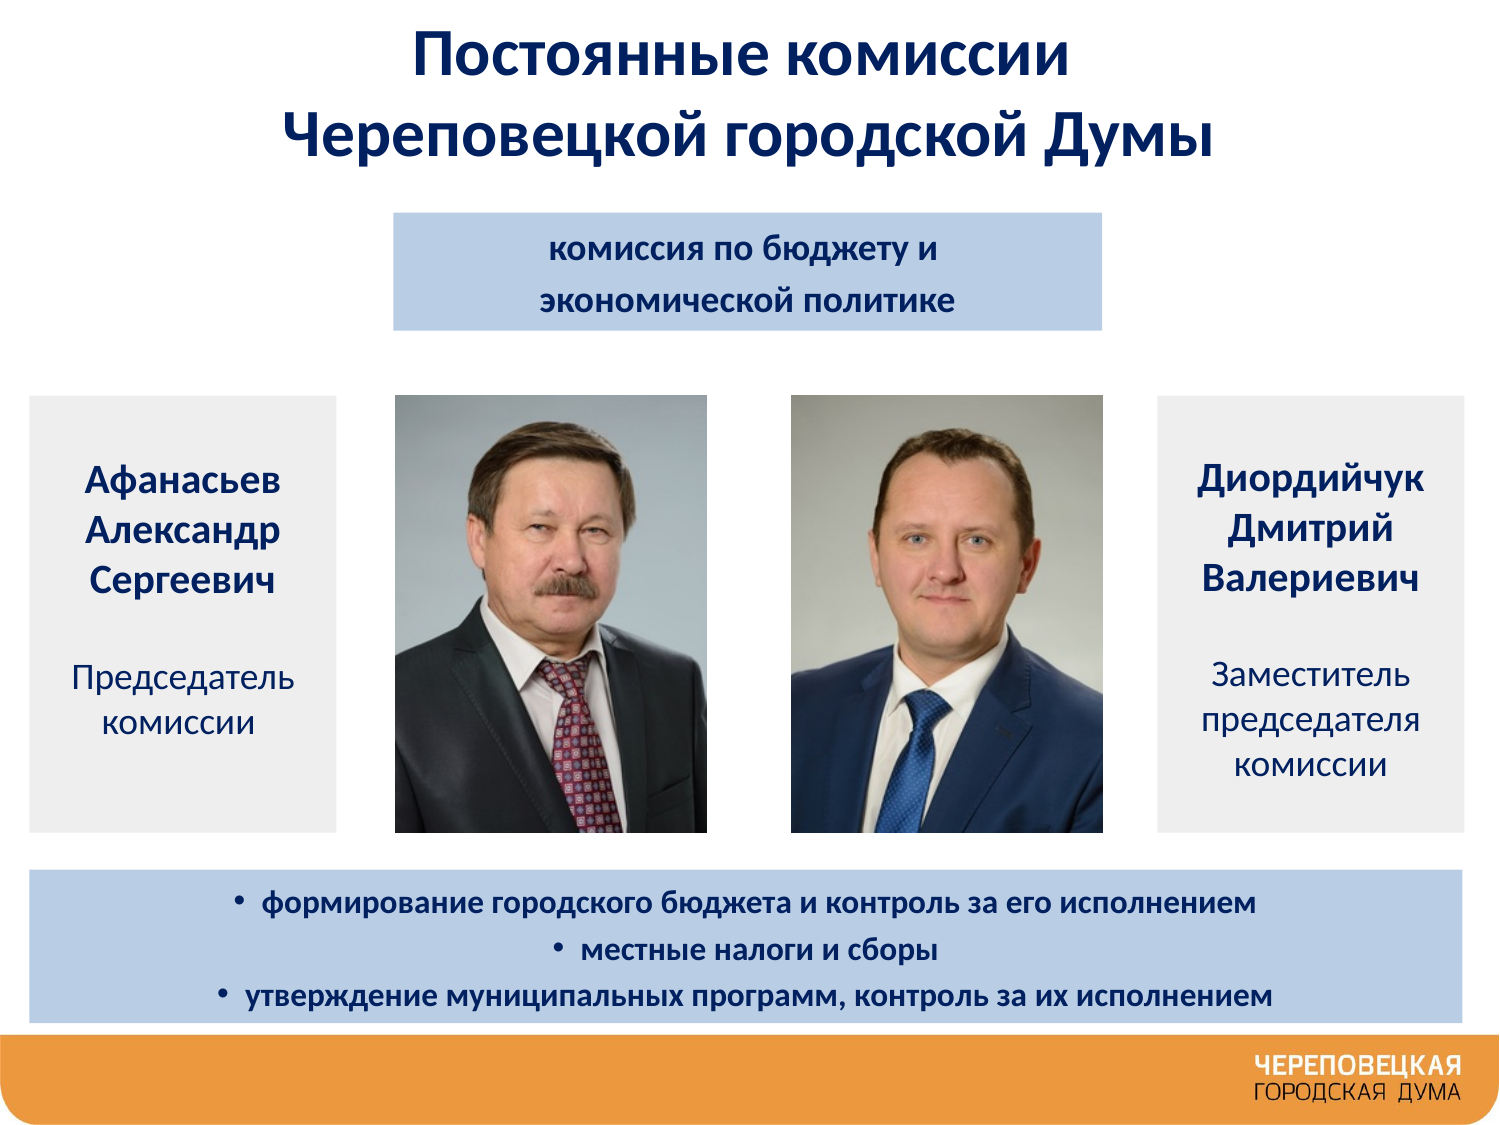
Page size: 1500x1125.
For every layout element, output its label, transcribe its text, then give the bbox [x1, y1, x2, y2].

text_box комиссия по бюджету и экономической политике [391, 210, 1104, 333]
picture [791, 395, 1103, 833]
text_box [29, 395, 337, 833]
text_box формирование городского бюджета и контроль за его исполнением местные налоги и сборы утверждение муниципальных программ, контроль за их исполнением [27, 867, 1464, 1025]
picture [0, 1034, 1500, 1125]
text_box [1157, 395, 1465, 833]
title Постоянные комиссии Череповецкой городской Думы [0, 0, 1499, 178]
picture [395, 395, 707, 833]
